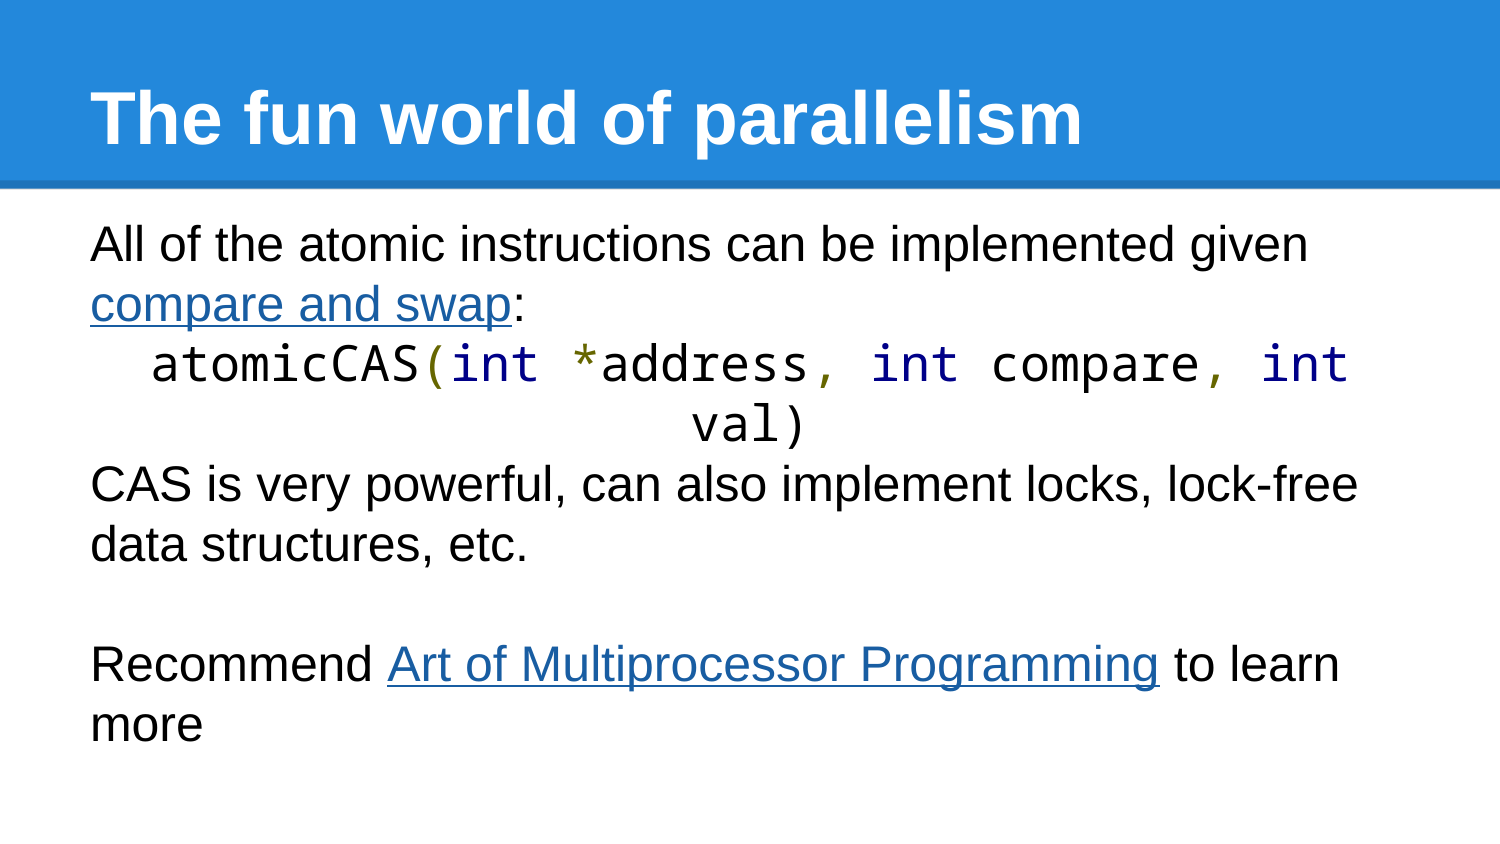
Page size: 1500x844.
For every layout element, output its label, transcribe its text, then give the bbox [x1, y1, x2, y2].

title The fun world of parallelism [75, 33, 1425, 175]
list All of the atomic instructions can be implemented given compare and swap: atomicCAS(int *address, int compare, int val) CAS is very powerful, can also implement locks, lock-free data structures, etc. Recommend Art of Multiprocessor Programming to learn more [75, 196, 1425, 808]
